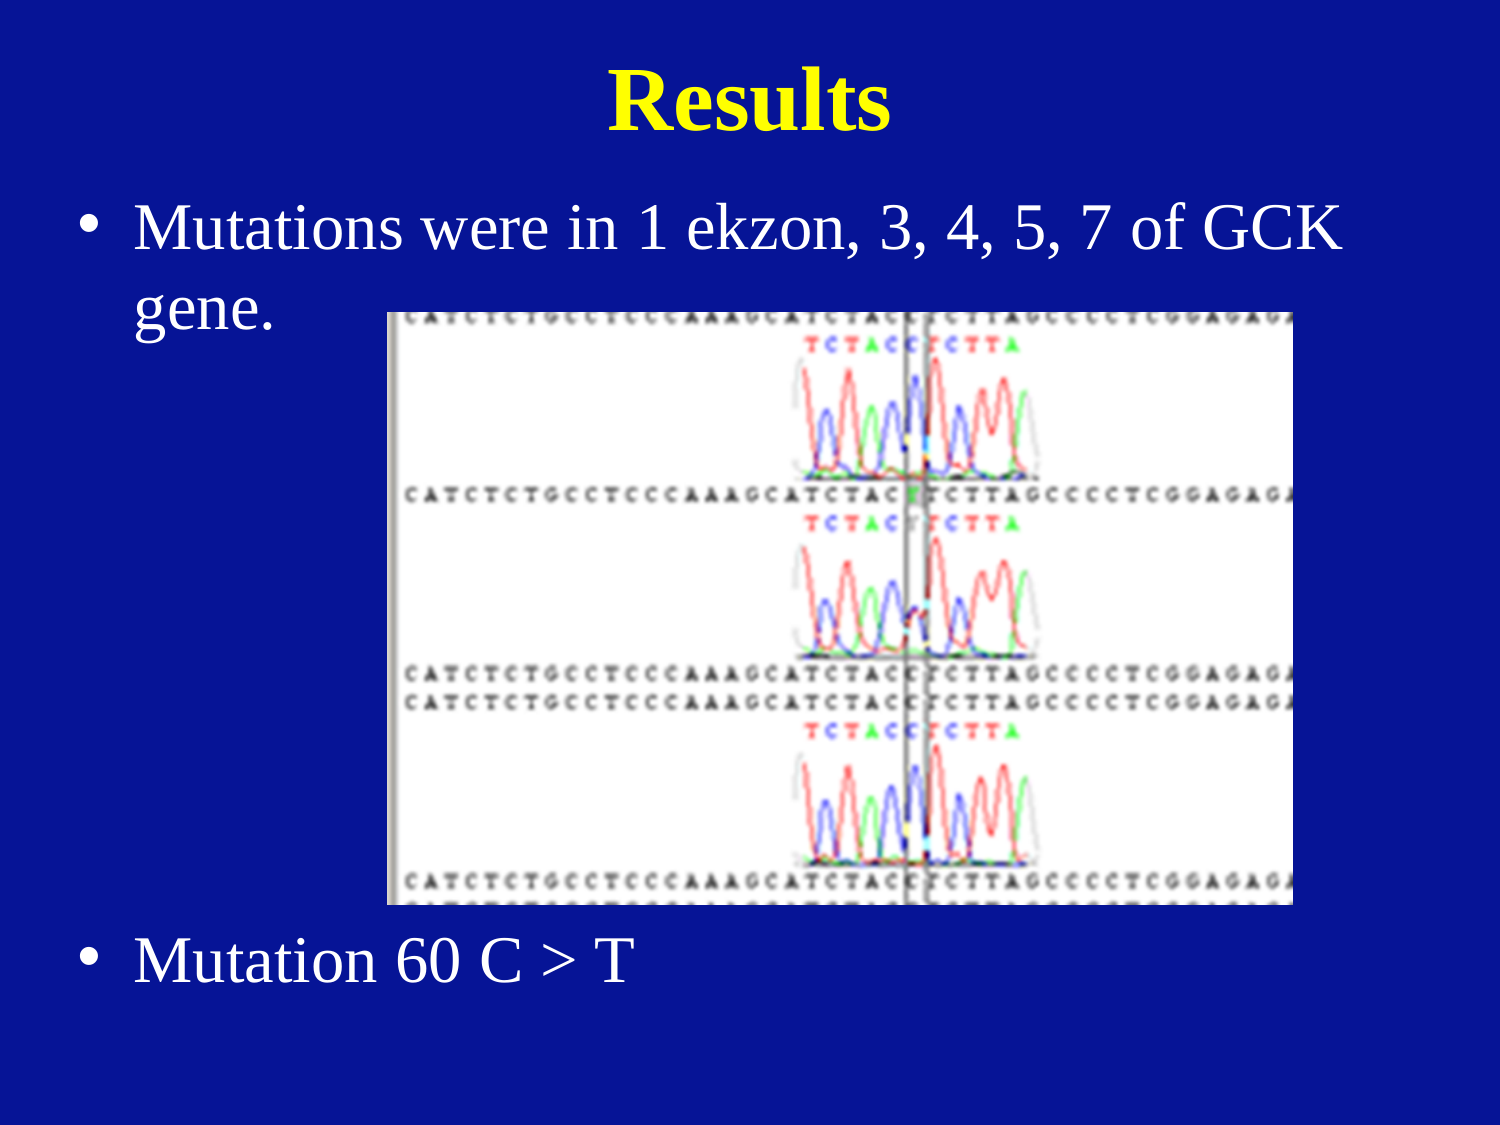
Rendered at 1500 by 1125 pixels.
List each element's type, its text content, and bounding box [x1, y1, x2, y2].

picture [387, 312, 1293, 905]
title Results [75, 0, 1425, 174]
list Mutations were in 1 ekzon, 3, 4, 5, 7 of GCK gene. Mutation 60 C > T [62, 174, 1425, 1125]
